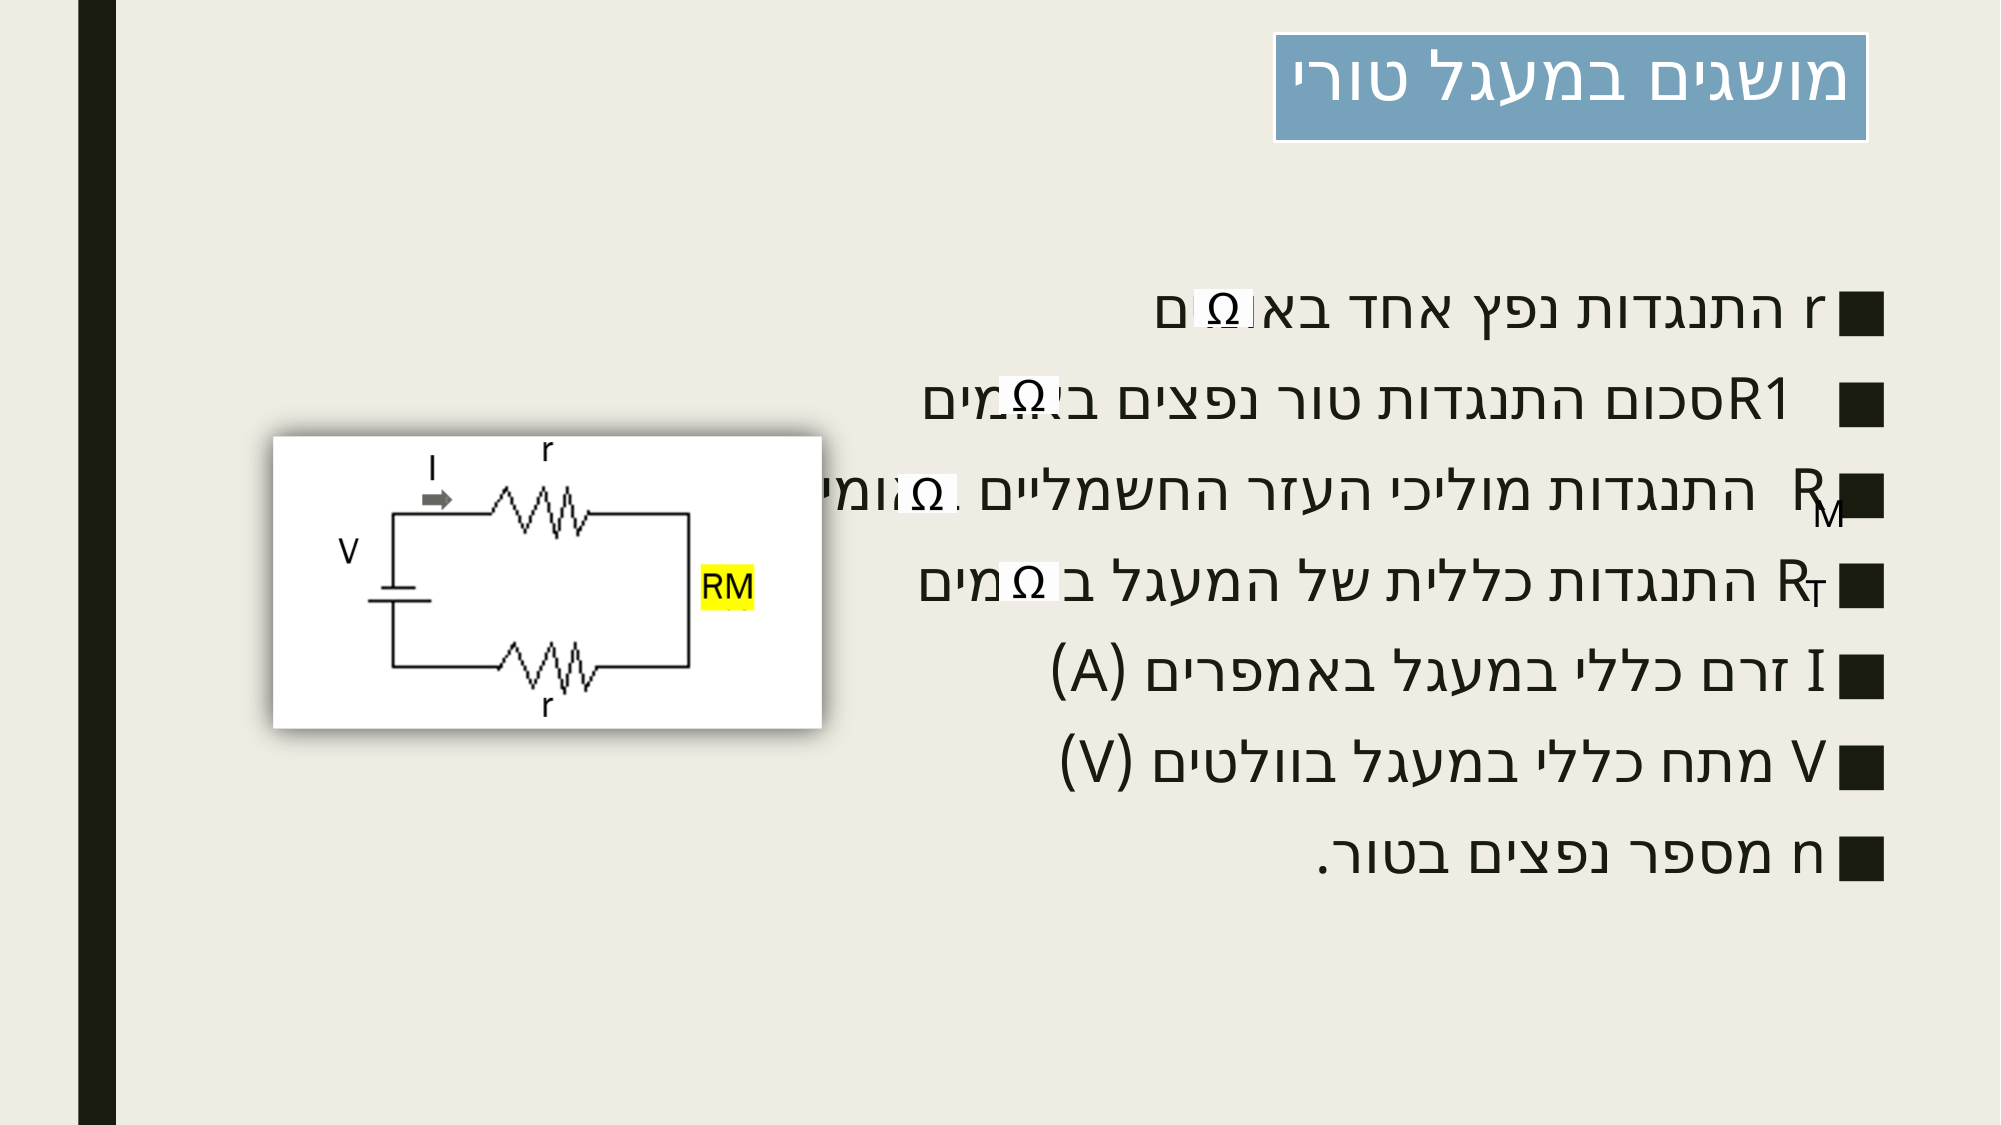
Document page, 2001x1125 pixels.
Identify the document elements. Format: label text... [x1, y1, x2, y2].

text_box M [1797, 482, 1861, 542]
picture [999, 376, 1059, 414]
picture [1194, 289, 1253, 327]
list r התנגדות נפץ אחד באומים R1סכום התנגדות טור נפצים באומים R התנגדות מוליכי העזר החשמליים באומים R התנגדות כללית של המעגל באומים I זרם כללי במעגל באמפרים (A) V מתח כללי במעגל בוולטים (V) n מספר נפצים בטור. [329, 268, 1905, 910]
title מושגים במעגל טורי [1273, 32, 1869, 143]
picture [999, 562, 1059, 601]
picture [898, 474, 957, 513]
picture [241, 381, 854, 781]
text_box T [1790, 562, 1841, 623]
